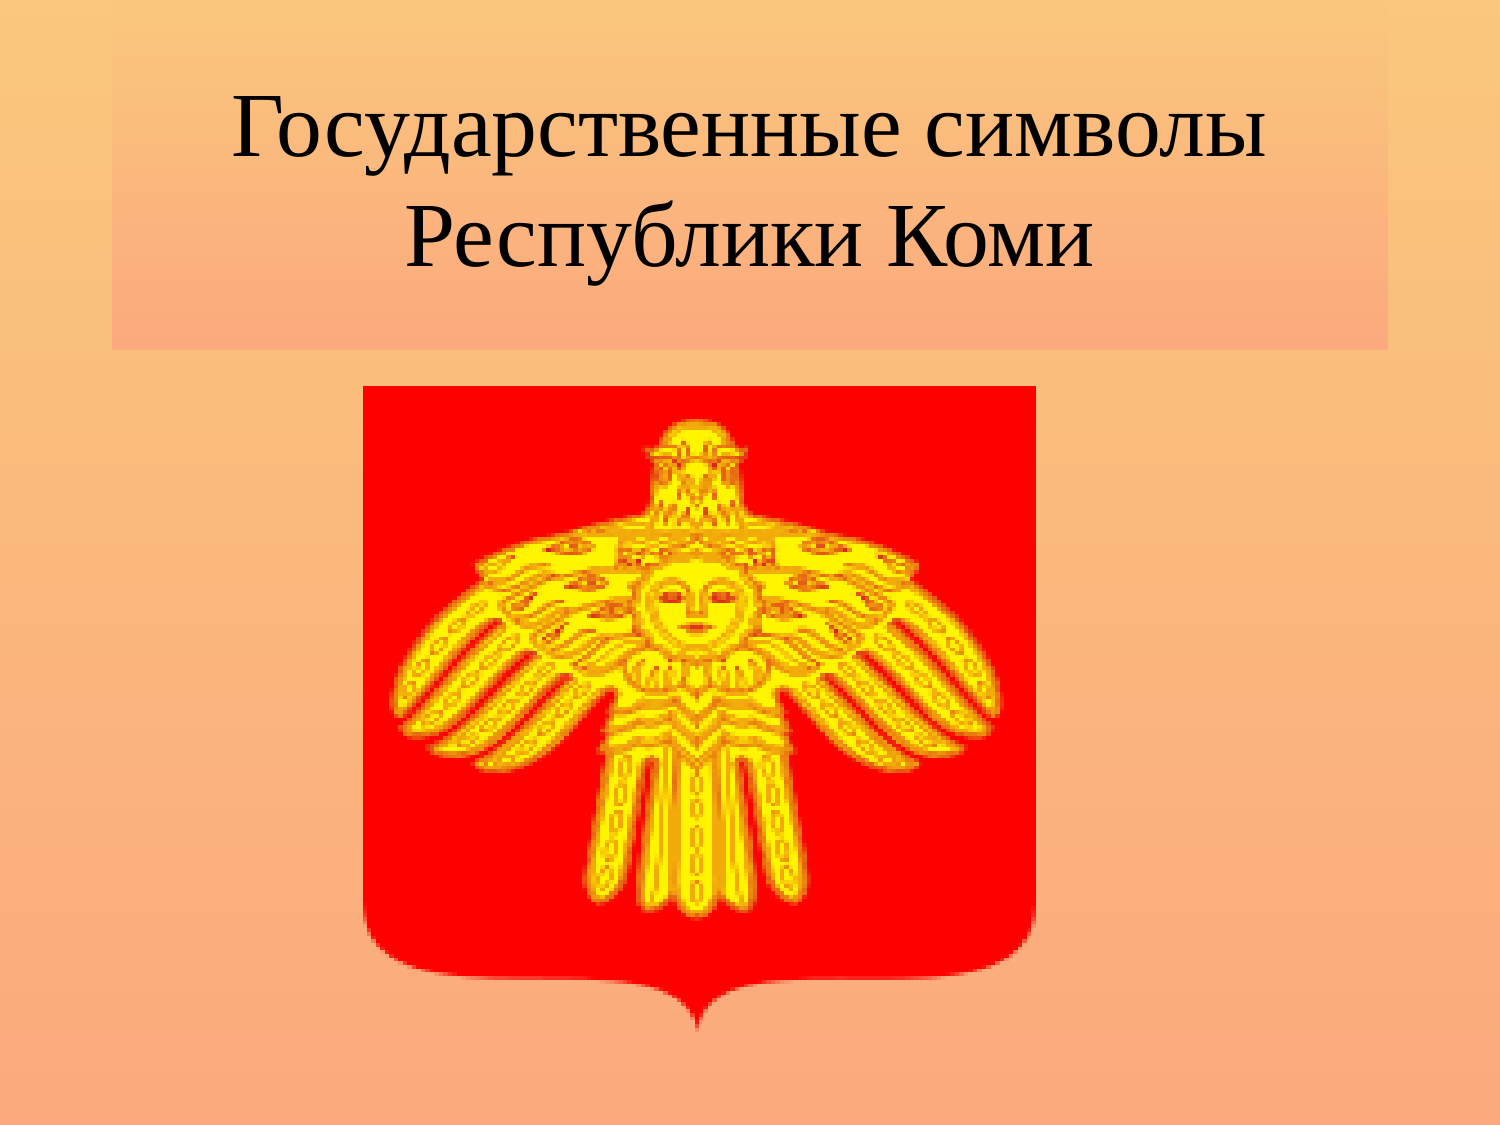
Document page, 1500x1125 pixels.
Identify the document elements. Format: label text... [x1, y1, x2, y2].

title Государственные символы Республики Коми [112, 0, 1388, 350]
picture [363, 386, 1037, 1032]
